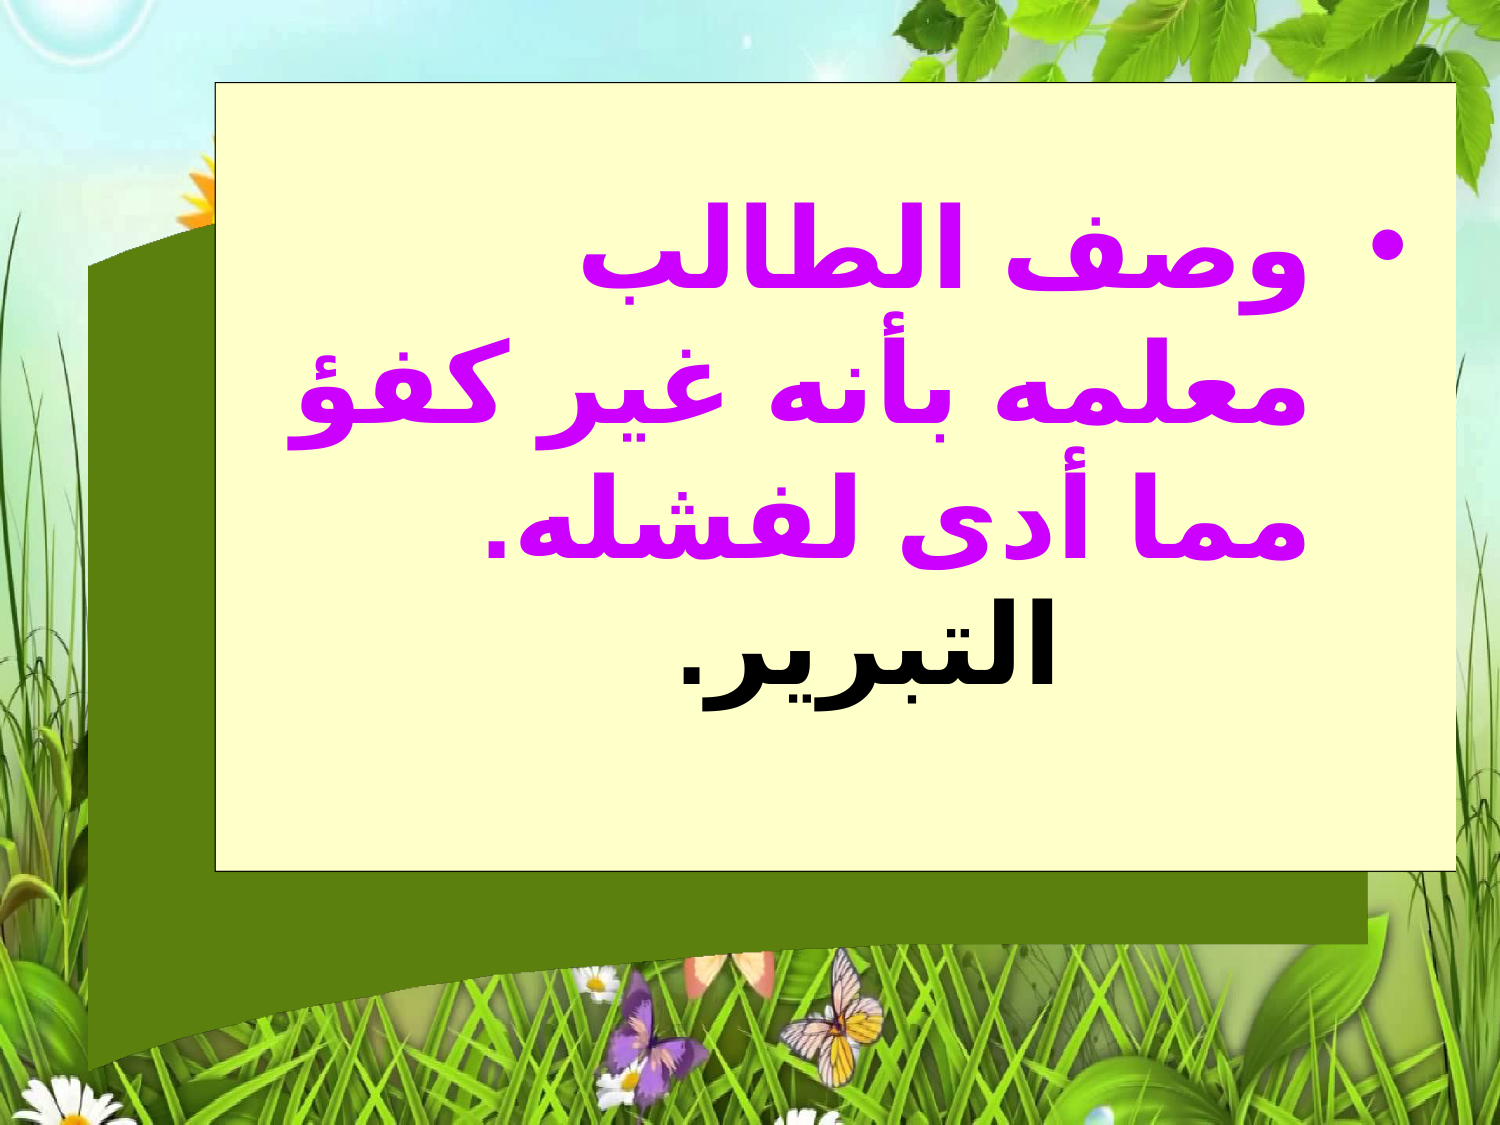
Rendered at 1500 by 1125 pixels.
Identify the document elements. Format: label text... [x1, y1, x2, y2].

text_box التبرير. [1461, 564, 1495, 716]
picture [0, 0, 1500, 1125]
